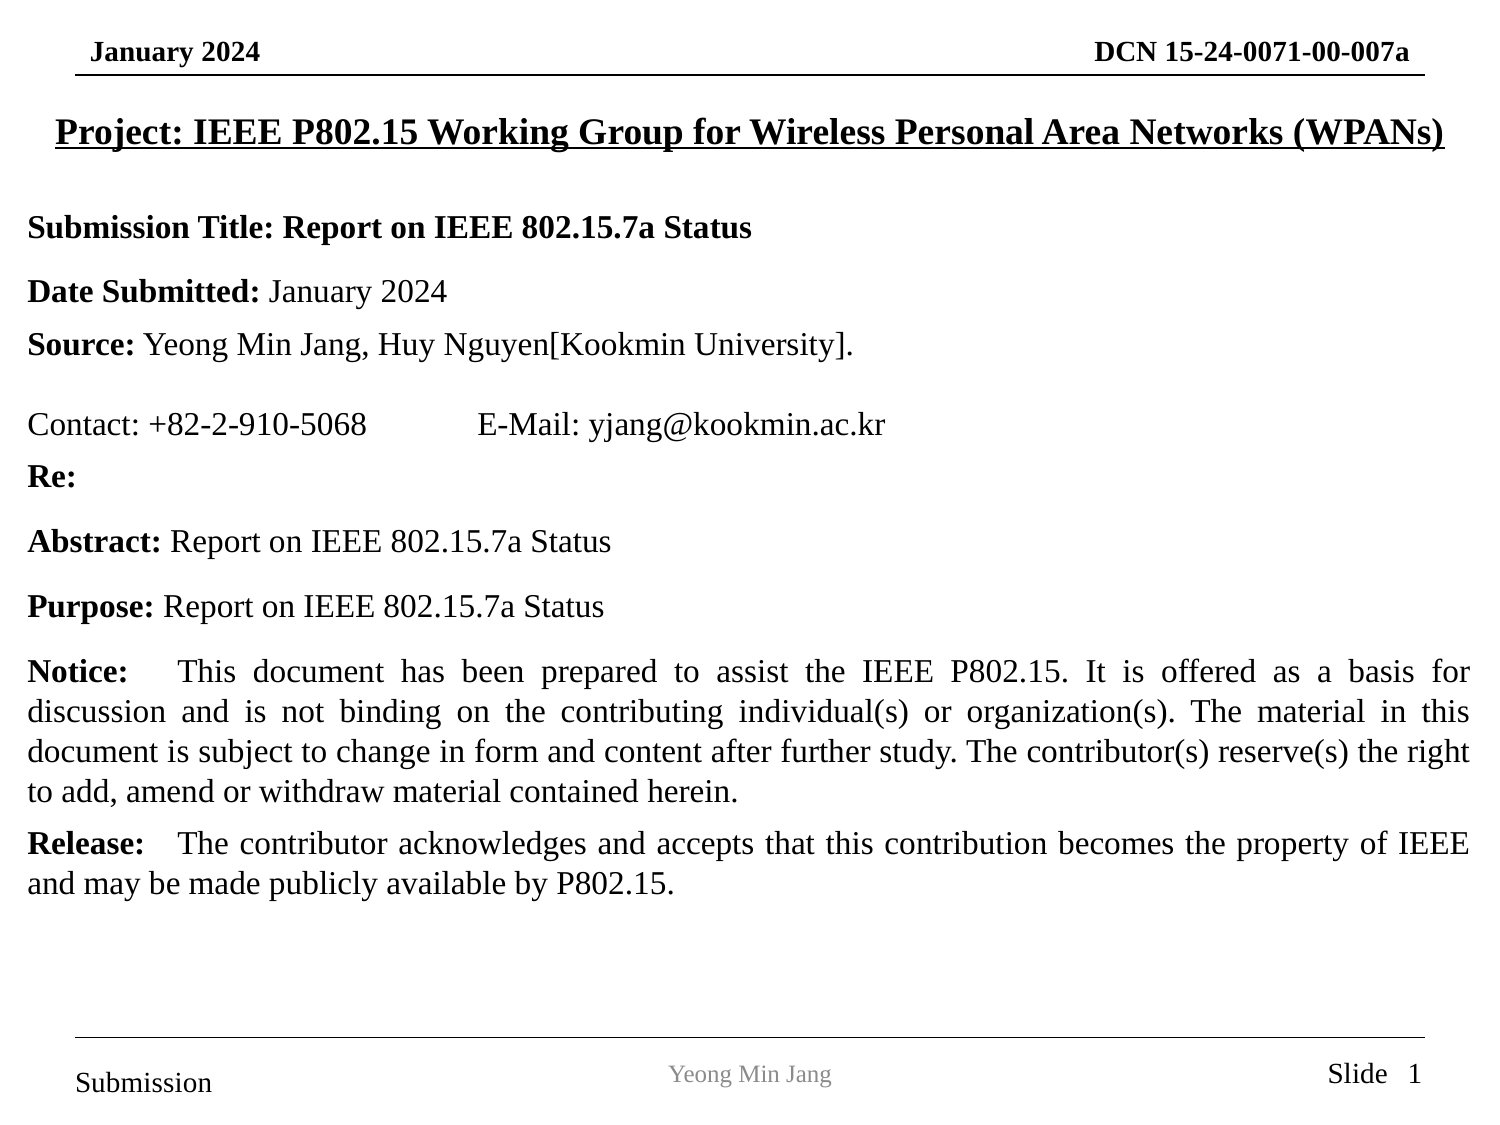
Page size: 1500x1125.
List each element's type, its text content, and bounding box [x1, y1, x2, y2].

text_box Project: IEEE P802.15 Working Group for Wireless Personal Area Networks (WPANs) Submission Title: Report on IEEE 802.15.7a Status Date Submitted: January 2024 Source: Yeong Min Jang, Huy Nguyen[Kookmin University]. Contact: +82-2-910-5068 E-Mail: yjang@kookmin.ac.kr Re: Abstract: Report on IEEE 802.15.7a Status Purpose: Report on IEEE 802.15.7a Status Notice: This document has been prepared to assist the IEEE P802.15. It is offered as a basis for discussion and is not binding on the contributing individual(s) or organization(s). The material in this document is subject to change in form and content after further study. The contributor(s) reserve(s) the right to add, amend or withdraw material contained herein. Release: The contributor acknowledges and accepts that this contribution becomes the property of IEEE and may be made publicly available by P802.15. [12, 99, 1488, 909]
